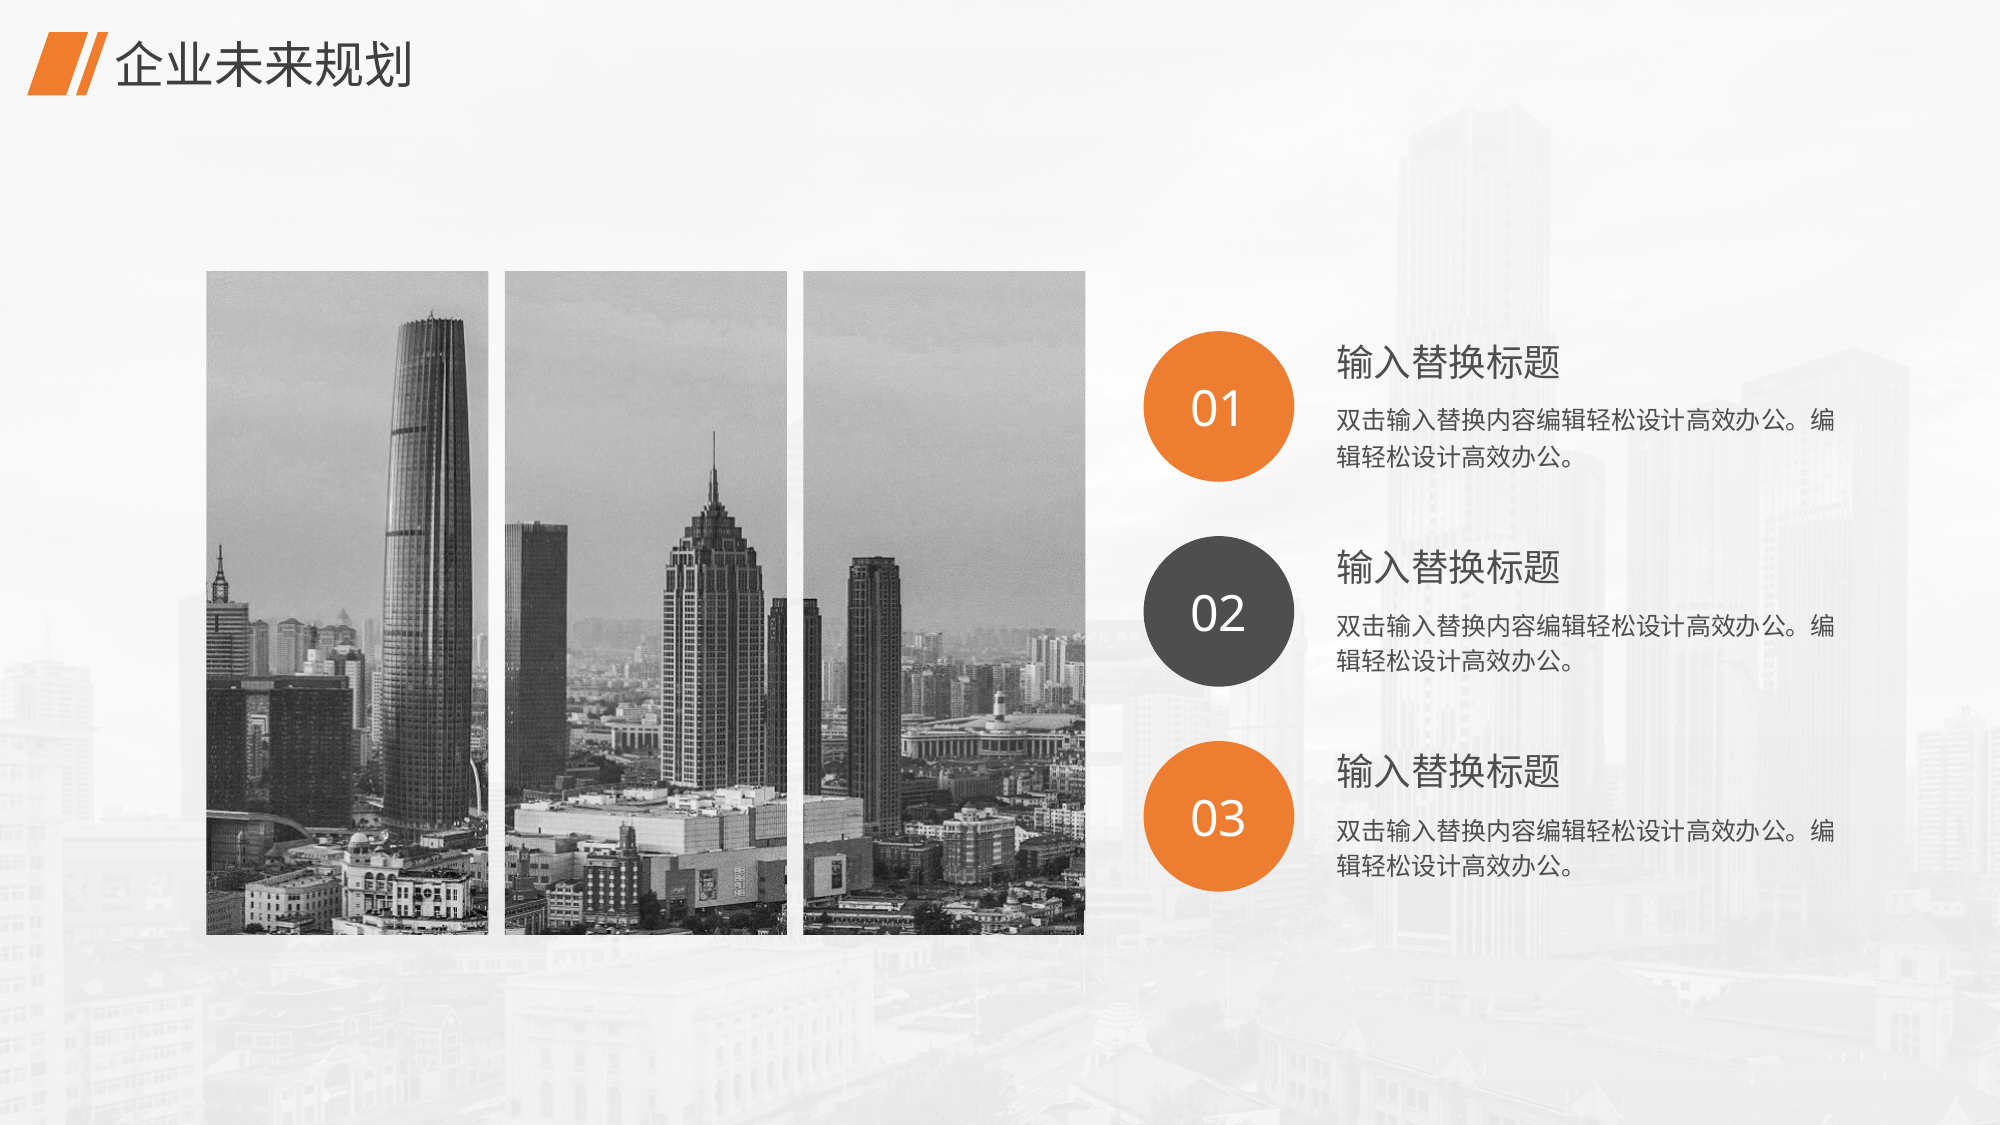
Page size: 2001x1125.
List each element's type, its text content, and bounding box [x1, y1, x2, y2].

text_box 03 [1142, 739, 1296, 893]
text_box 输入替换标题 [1321, 331, 1577, 391]
title 企业未来规划 [99, 25, 433, 102]
text_box 输入替换标题 [1321, 741, 1577, 801]
text_box 01 [1142, 330, 1296, 483]
text_box 02 [1142, 535, 1296, 688]
text_box 双击输入替换内容编辑轻松设计高效办公。编辑轻松设计高效办公。 [1321, 391, 1868, 479]
picture [206, 271, 489, 935]
picture [803, 271, 1086, 935]
text_box 输入替换标题 [1321, 536, 1577, 596]
text_box 双击输入替换内容编辑轻松设计高效办公。编辑轻松设计高效办公。 [1321, 596, 1868, 684]
picture [504, 271, 787, 935]
text_box 双击输入替换内容编辑轻松设计高效办公。编辑轻松设计高效办公。 [1321, 801, 1868, 889]
